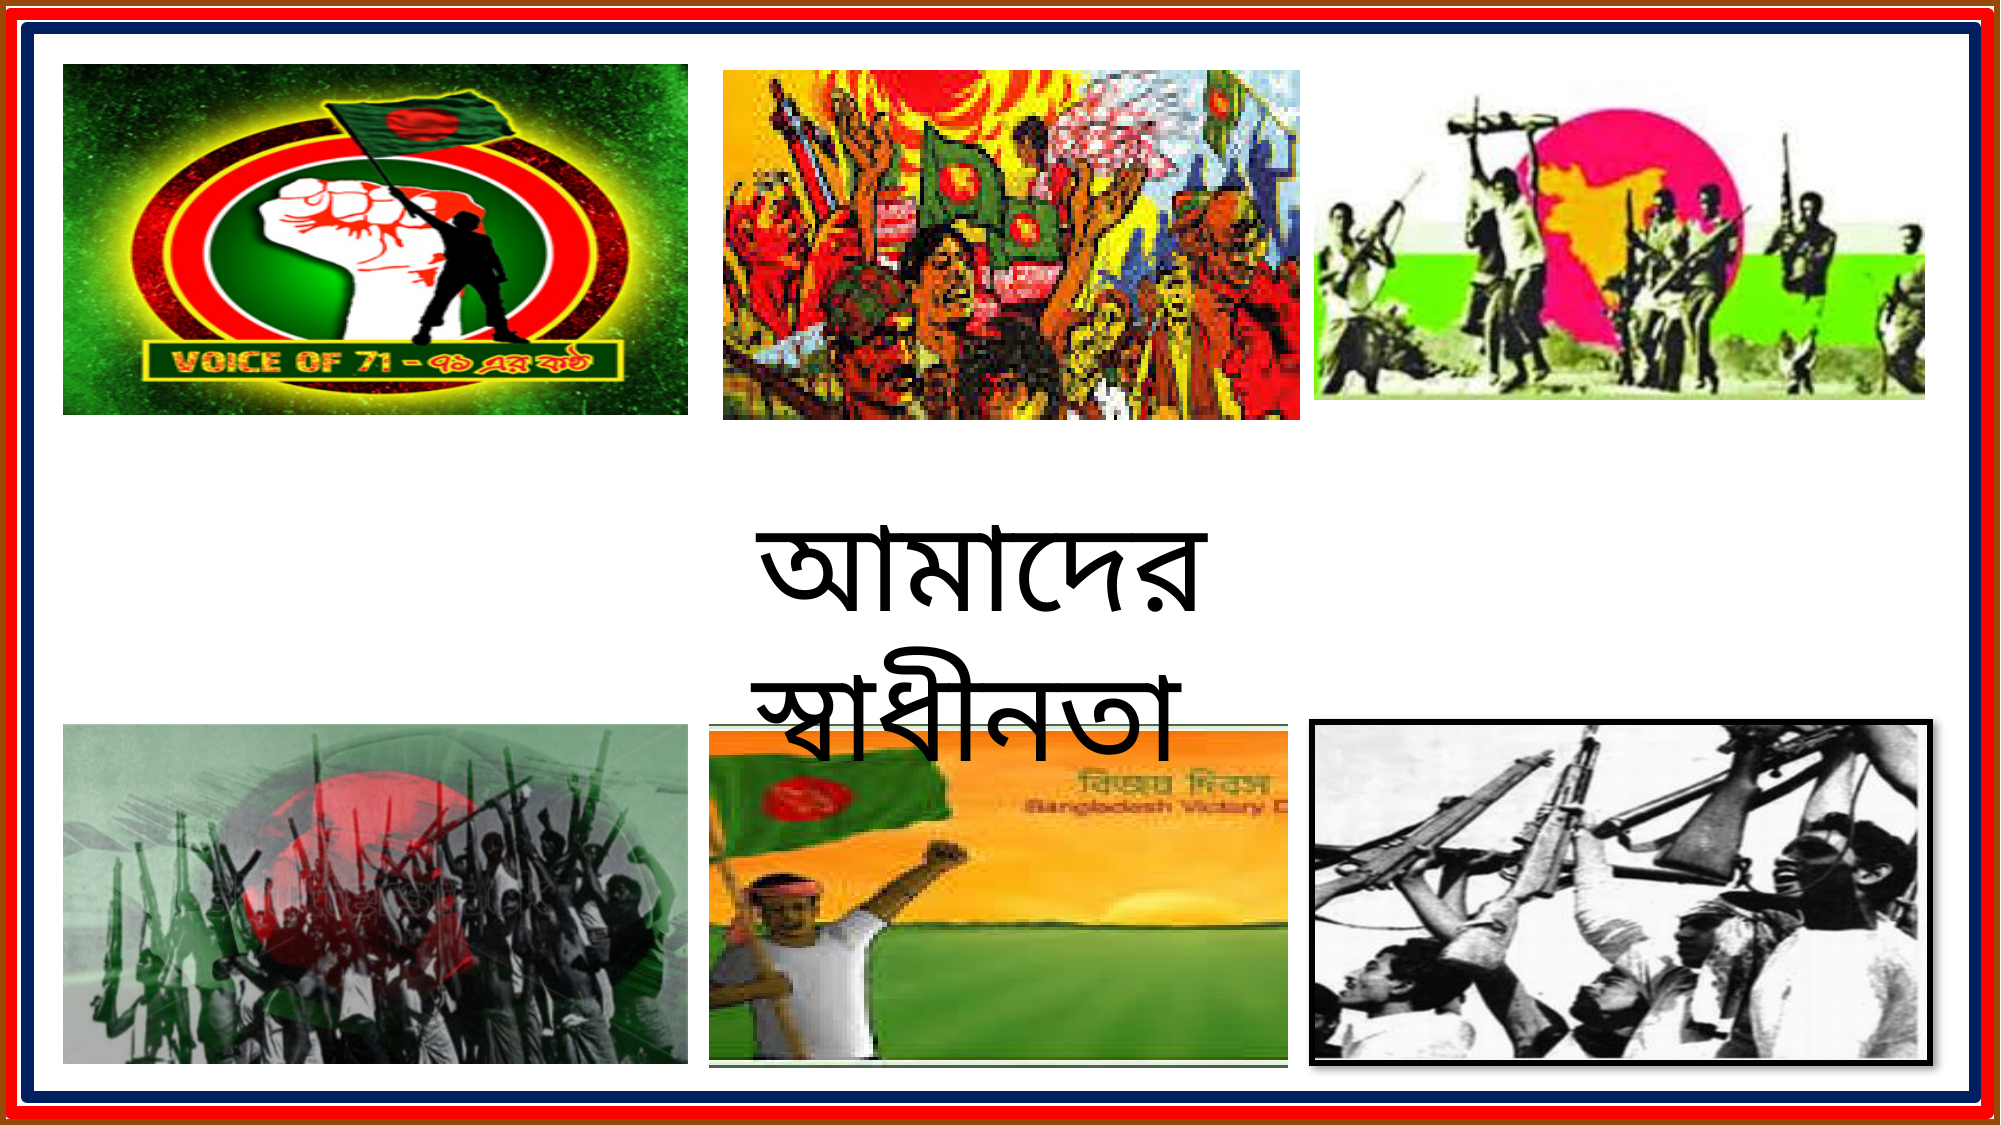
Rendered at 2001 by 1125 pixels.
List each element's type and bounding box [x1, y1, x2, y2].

text_box [0, 0, 2000, 1125]
